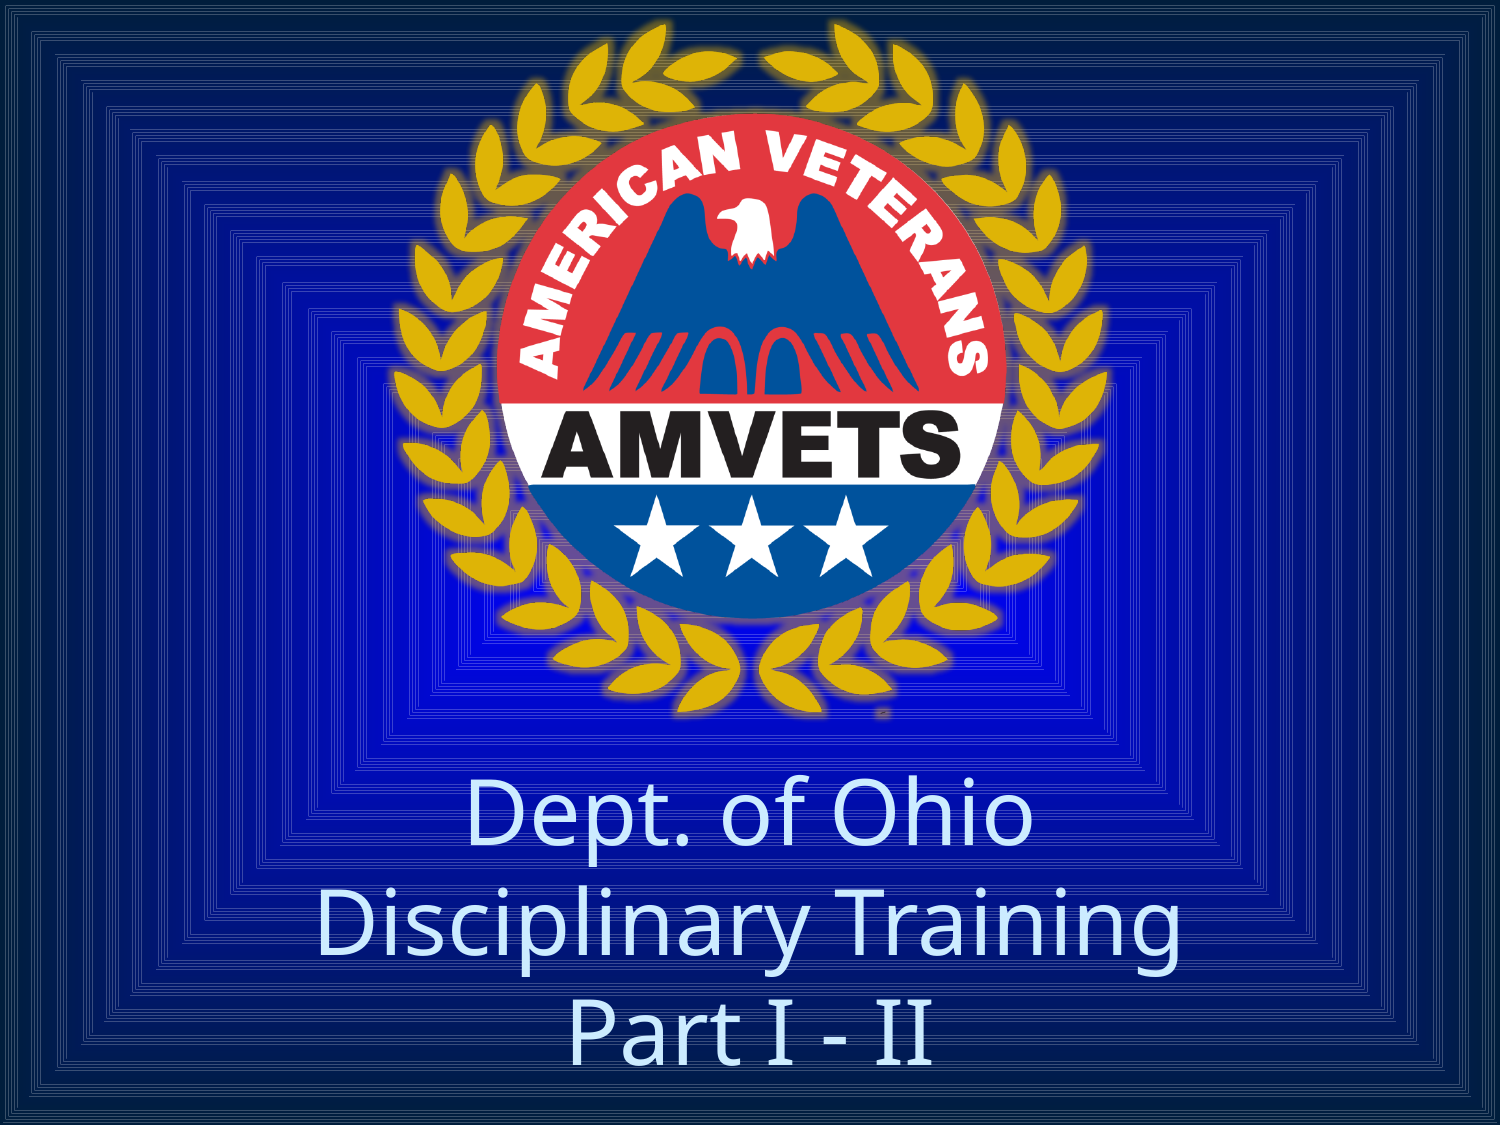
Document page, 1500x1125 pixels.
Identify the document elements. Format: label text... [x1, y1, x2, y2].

title Dept. of Ohio Disciplinary Training Part I - II [112, 762, 1388, 1075]
picture [393, 12, 1107, 726]
